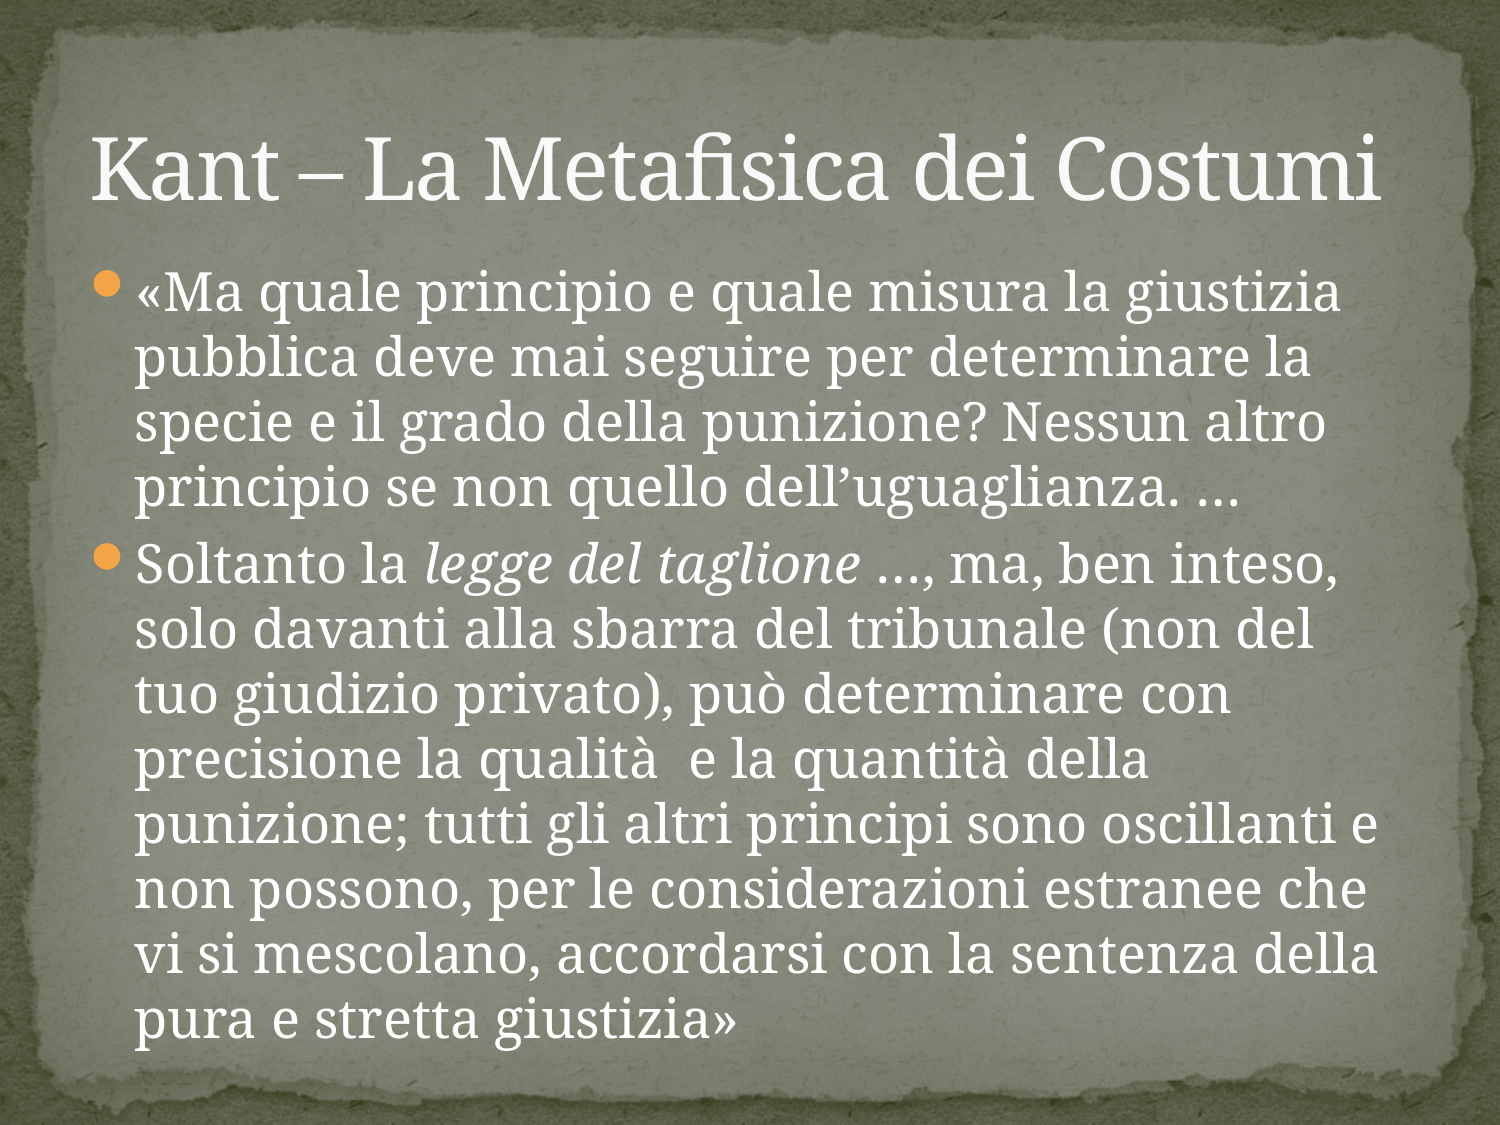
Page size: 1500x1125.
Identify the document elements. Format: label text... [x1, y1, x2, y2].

list «Ma quale principio e quale misura la giustizia pubblica deve mai seguire per determinare la specie e il grado della punizione? Nessun altro principio se non quello dell’uguaglianza. … Soltanto la legge del taglione …, ma, ben inteso, solo davanti alla sbarra del tribunale (non del tuo giudizio privato), può determinare con precisione la qualità e la quantità della punizione; tutti gli altri principi sono oscillanti e non possono, per le considerazioni estranee che vi si mescolano, accordarsi con la sentenza della pura e stretta giustizia» [75, 249, 1425, 1000]
title Kant – La Metafisica dei Costumi [74, 24, 1425, 225]
